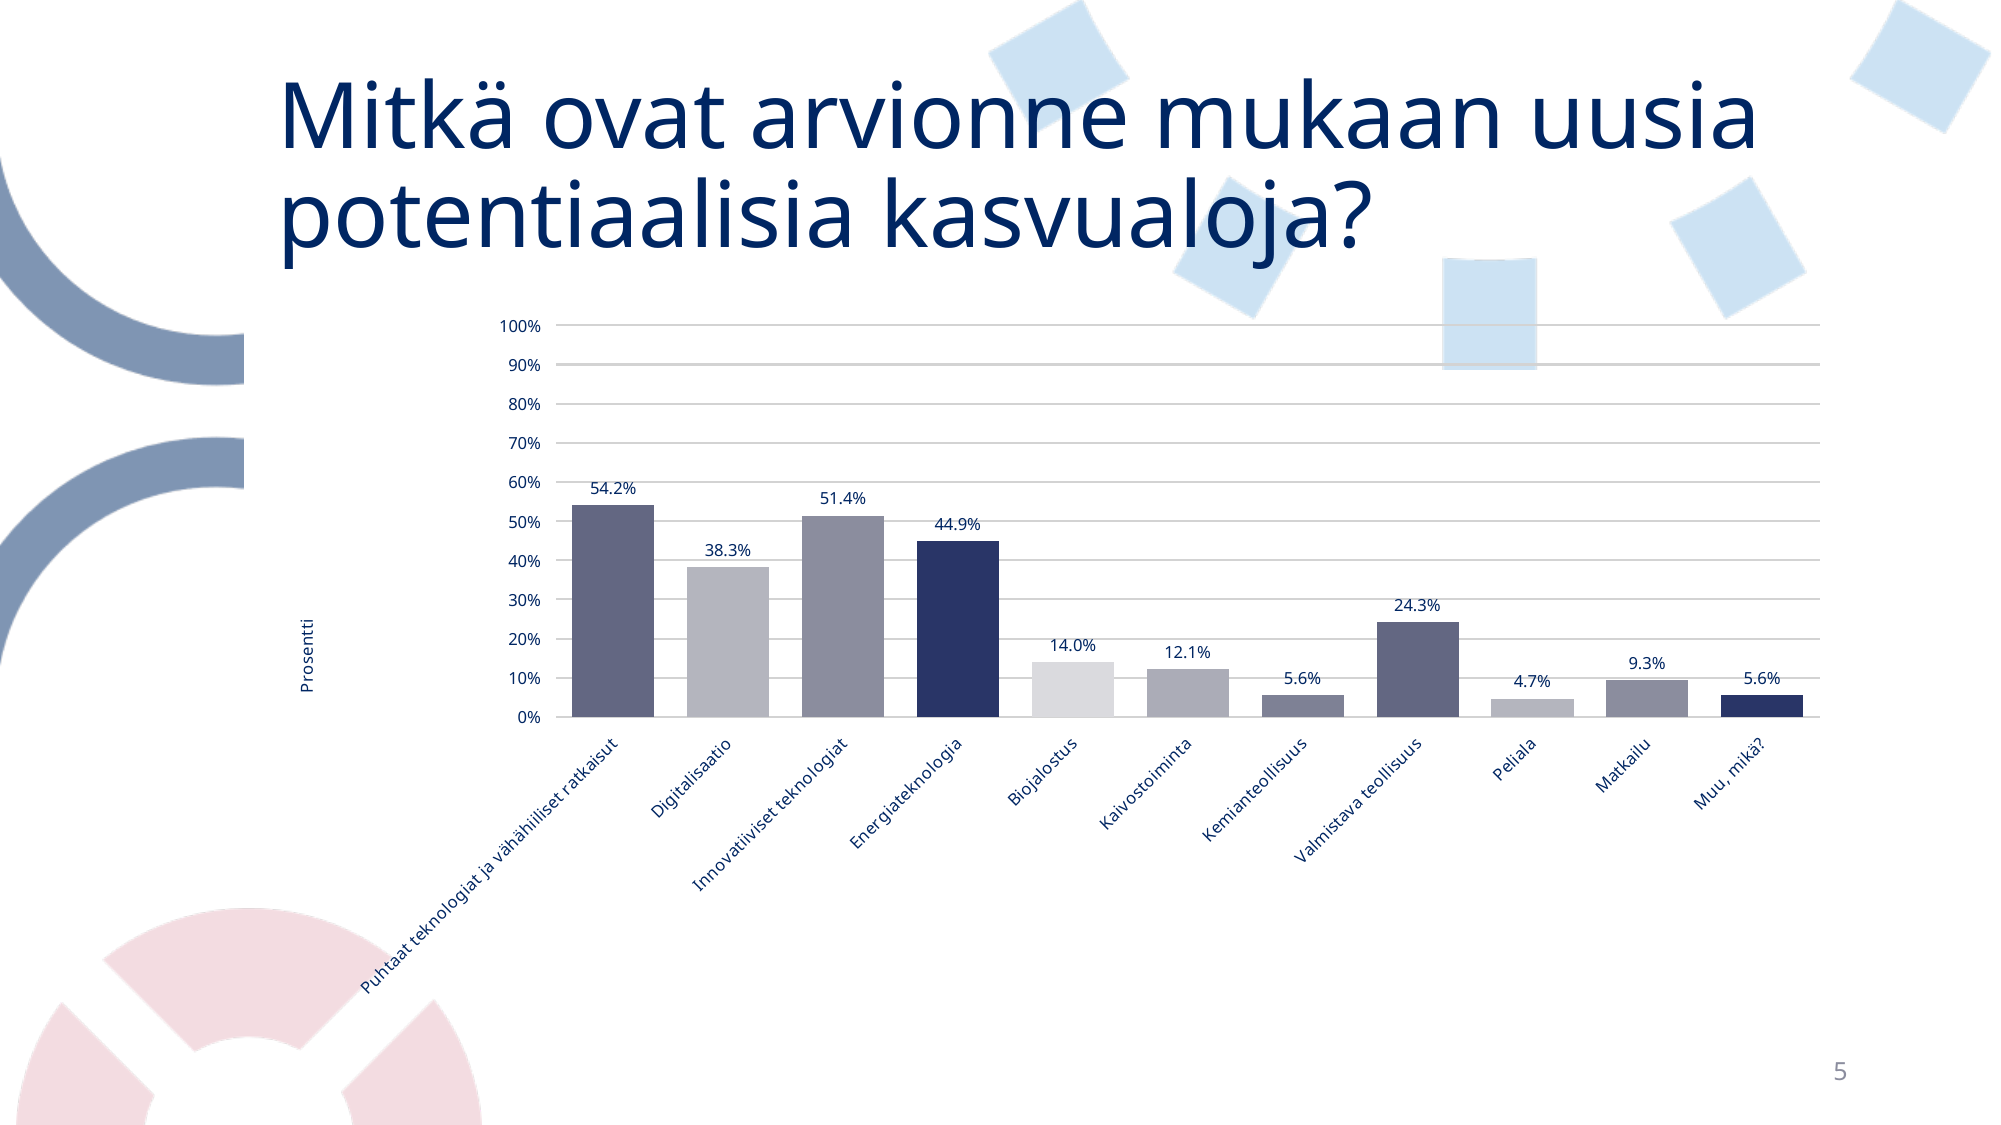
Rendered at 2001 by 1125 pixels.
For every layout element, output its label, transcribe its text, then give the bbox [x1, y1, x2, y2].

title Mitkä ovat arvionne mukaan uusia potentiaalisia kasvualoja? [262, 59, 1852, 278]
picture [16, 907, 482, 1125]
picture [988, 0, 1992, 370]
picture [0, 155, 244, 668]
chart [262, 299, 1852, 1014]
slide_number 5 [1412, 1042, 1863, 1103]
